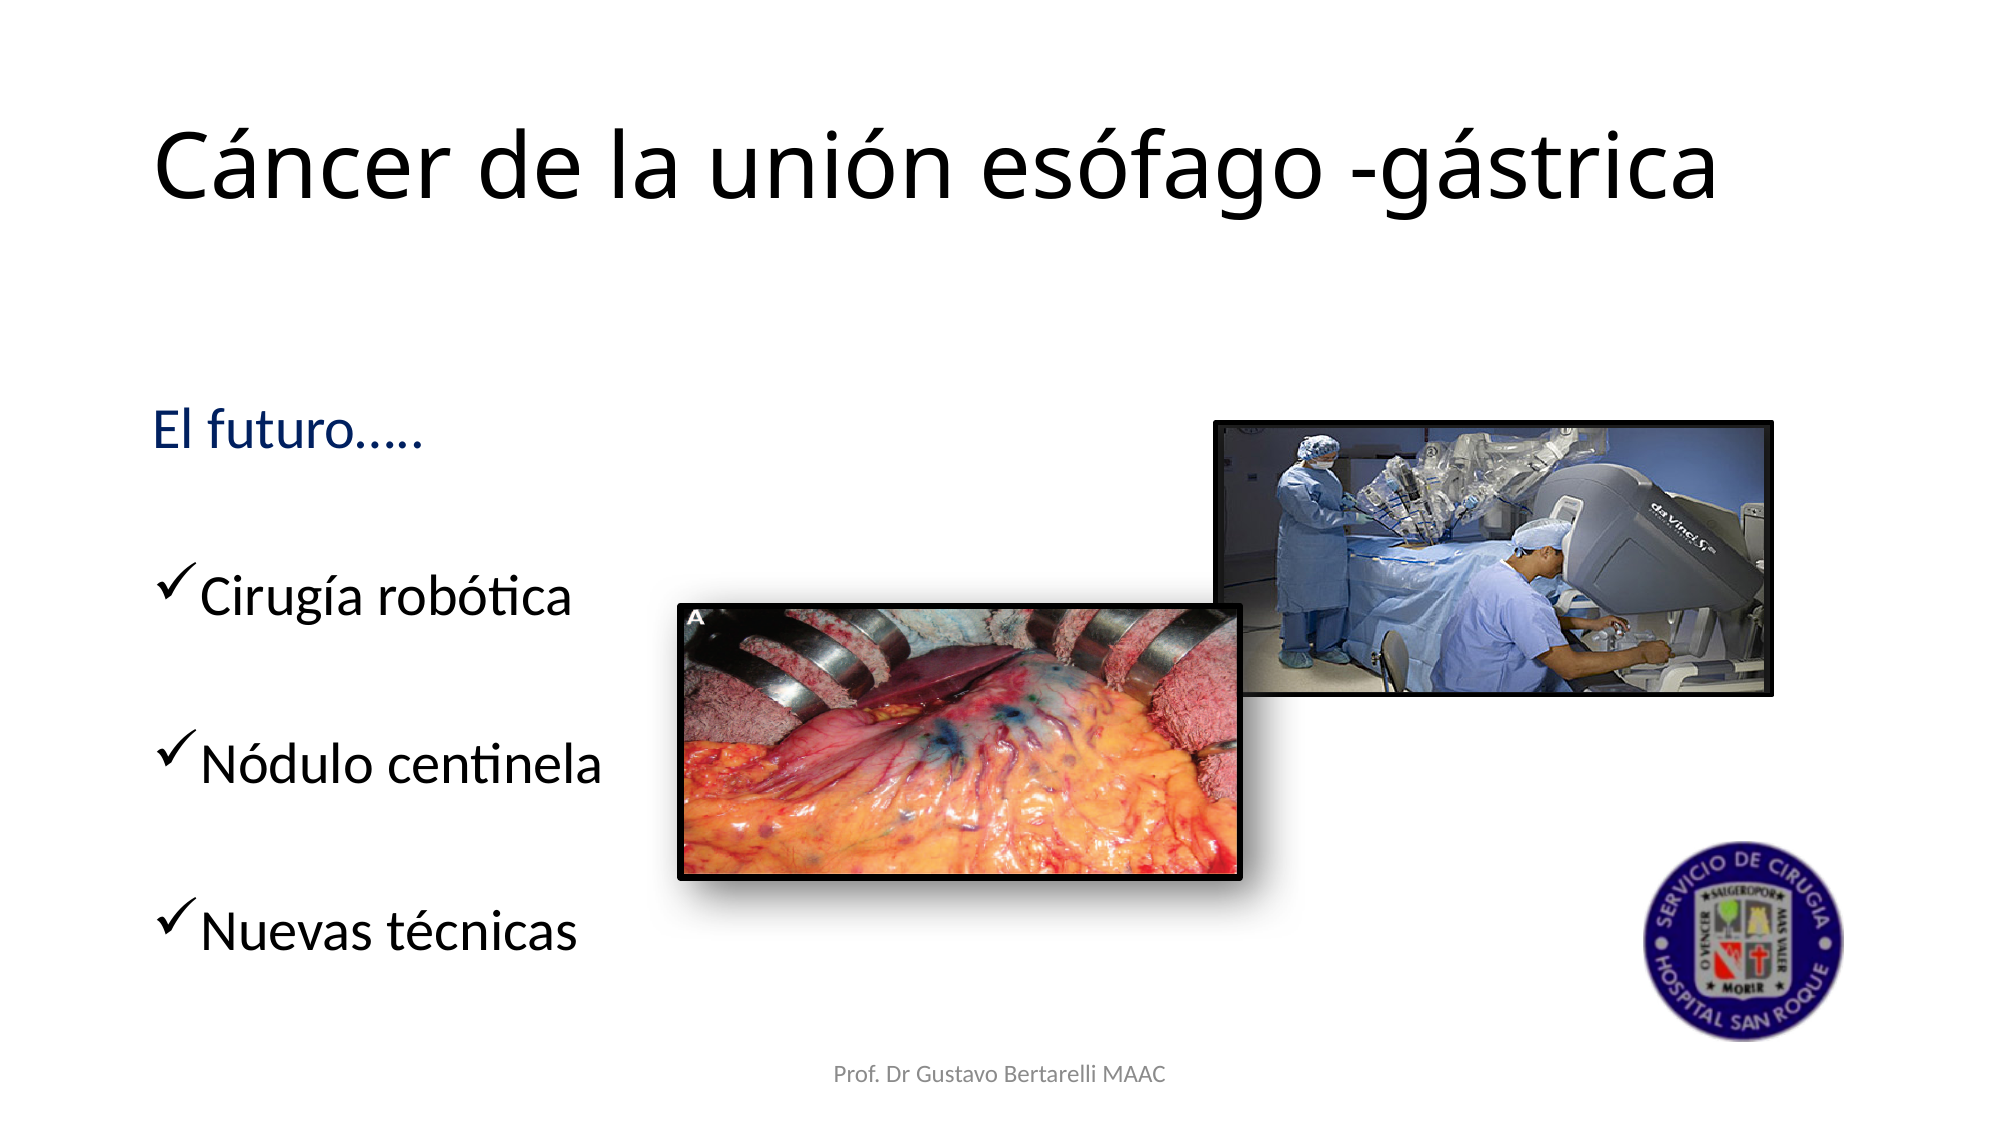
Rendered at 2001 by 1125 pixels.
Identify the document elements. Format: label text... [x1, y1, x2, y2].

footer Prof. Dr Gustavo Bertarelli MAAC [662, 1042, 1338, 1103]
list El futuro….. Cirugía robótica Nódulo centinela Nuevas técnicas [137, 299, 1863, 1014]
title Cáncer de la unión esófago -gástrica [137, 59, 1863, 278]
picture [1643, 841, 1844, 1042]
picture [683, 424, 1770, 875]
